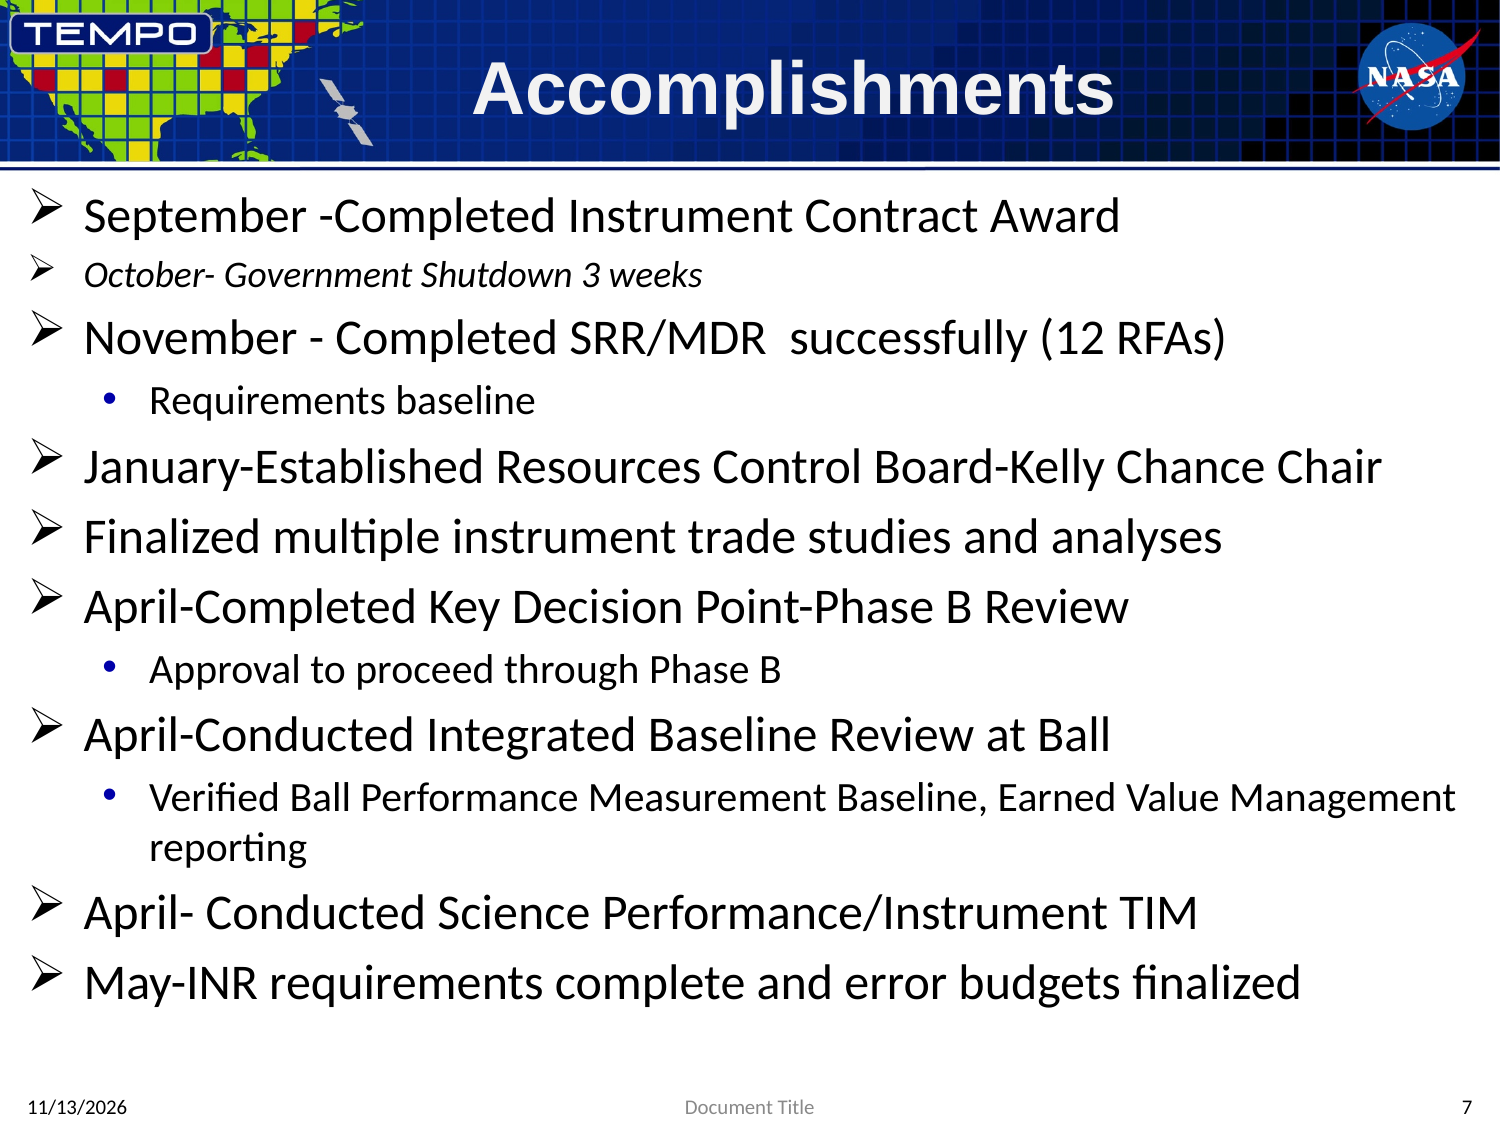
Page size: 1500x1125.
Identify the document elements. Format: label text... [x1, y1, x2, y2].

title Accomplishments [279, 31, 1309, 137]
list September -Completed Instrument Contract Award October- Government Shutdown 3 weeks November - Completed SRR/MDR successfully (12 RFAs) Requirements baseline January-Established Resources Control Board-Kelly Chance Chair Finalized multiple instrument trade studies and analyses April-Completed Key Decision Point-Phase B Review Approval to proceed through Phase B April-Conducted Integrated Baseline Review at Ball Verified Ball Performance Measurement Baseline, Earned Value Management reporting April- Conducted Science Performance/Instrument TIM May-INR requirements complete and error budgets finalized [12, 174, 1488, 1063]
picture [0, 0, 1500, 175]
